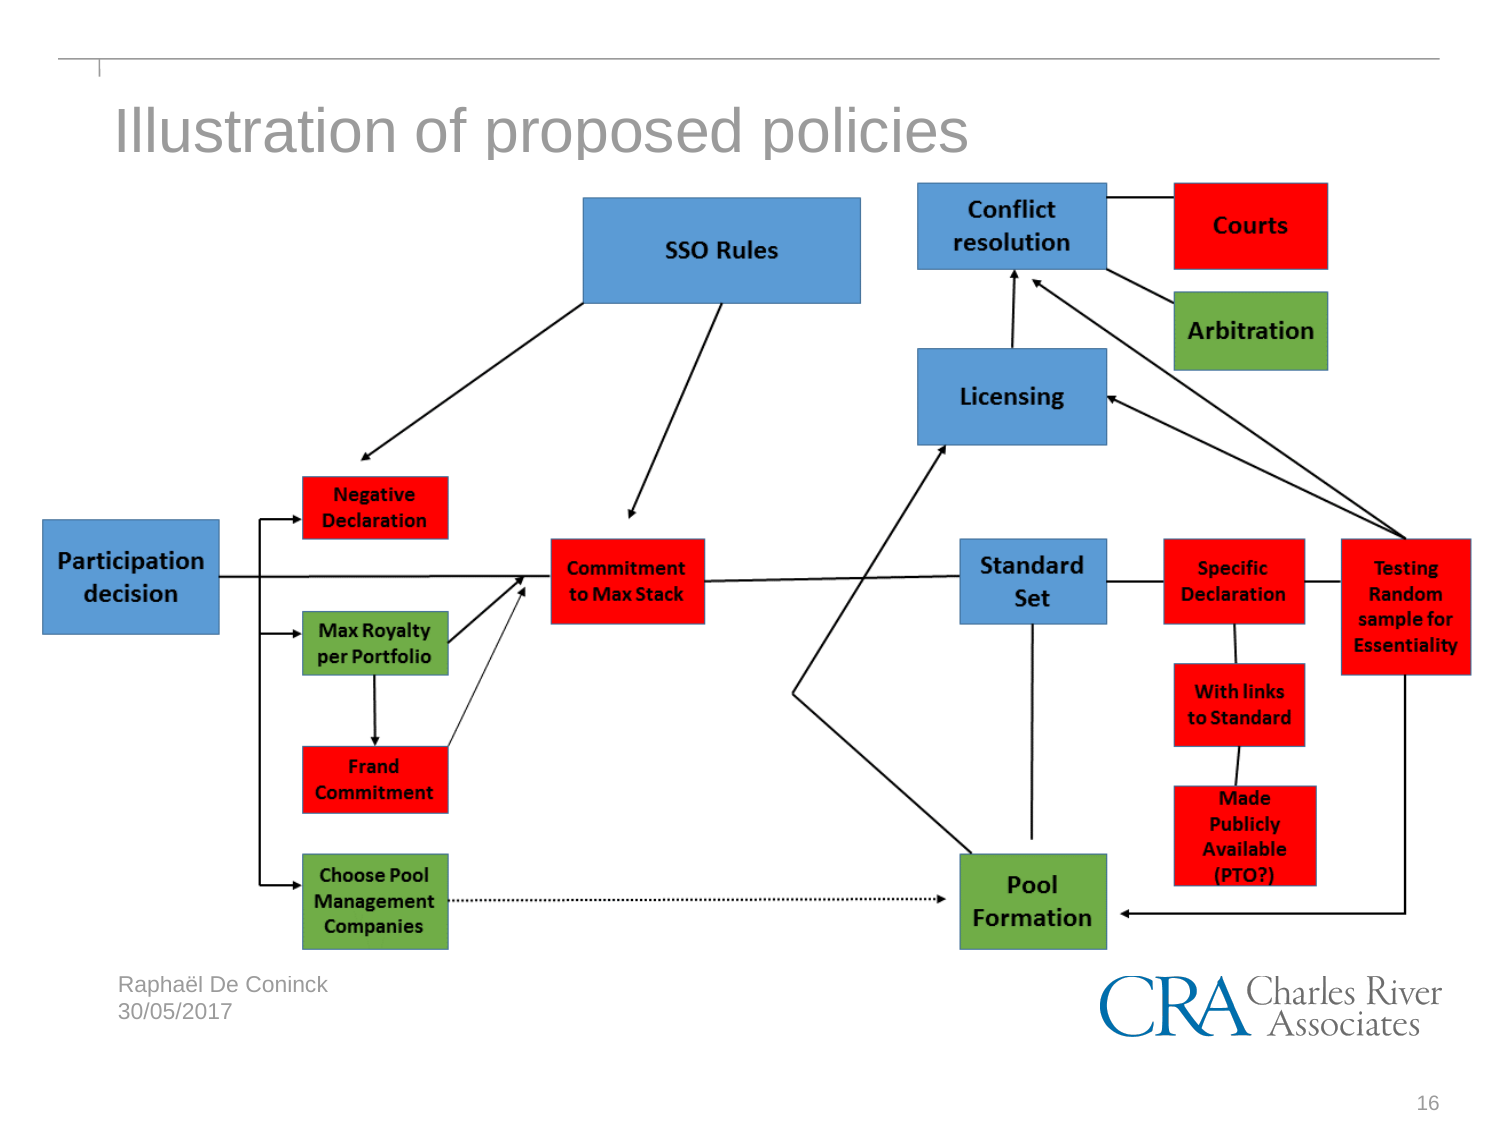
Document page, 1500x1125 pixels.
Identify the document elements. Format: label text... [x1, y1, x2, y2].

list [17, 160, 1483, 977]
picture [1100, 977, 1442, 1037]
title Illustration of proposed policies [113, 90, 1389, 159]
slide_number 16 [1337, 1087, 1440, 1115]
